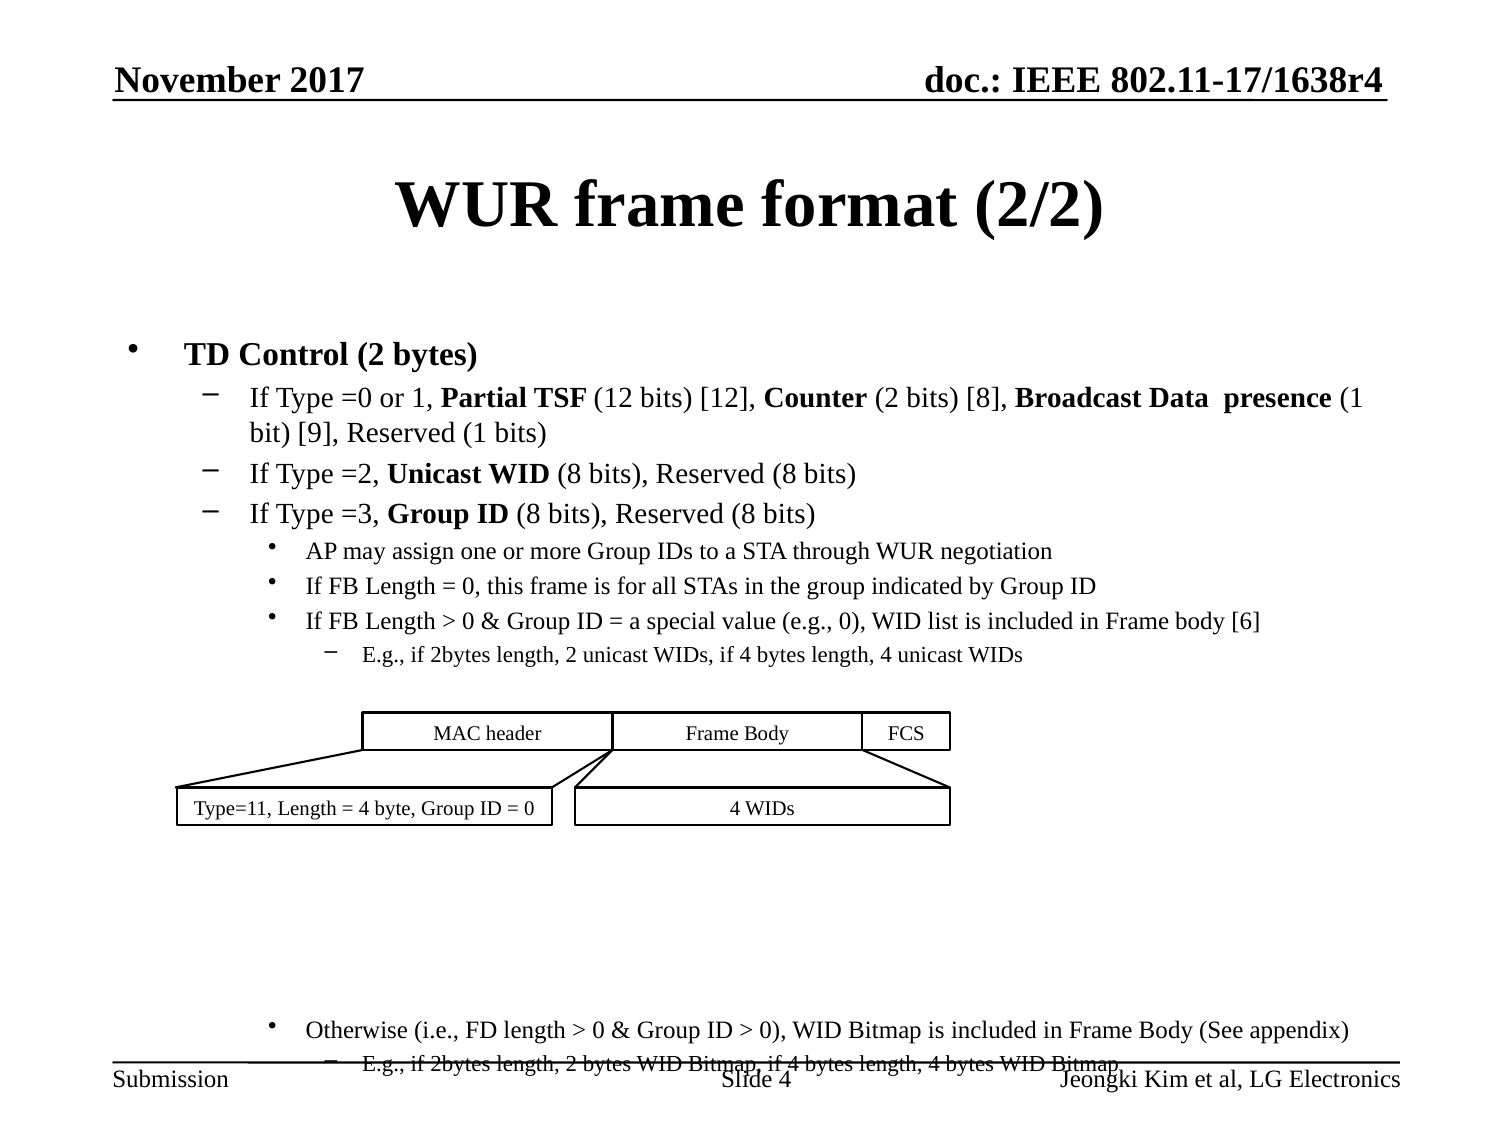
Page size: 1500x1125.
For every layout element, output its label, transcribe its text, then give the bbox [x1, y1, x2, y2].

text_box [174, 749, 363, 788]
text_box Frame Body [612, 712, 862, 750]
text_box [551, 749, 573, 788]
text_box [862, 749, 951, 788]
text_box Type=11, Length = 4 byte, Group ID = 0 [176, 787, 552, 825]
text_box FCS [862, 712, 950, 749]
title WUR frame format (2/2) [112, 112, 1388, 288]
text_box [574, 749, 613, 788]
footer Jeongki Kim et al, LG Electronics [1055, 1061, 1402, 1093]
text_box 4 WIDs [574, 787, 950, 825]
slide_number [114, 54, 374, 101]
text_box MAC header [362, 712, 612, 750]
slide_number Slide 4 [712, 1061, 800, 1093]
list TD Control (2 bytes) If Type =0 or 1, Partial TSF (12 bits) [12], Counter (2 bits) [8], Broadcast Data presence (1 bit) [9], Reserved (1 bits) If Type =2, Unicast WID (8 bits), Reserved (8 bits) If Type =3, Group ID (8 bits), Reserved (8 bits) AP may assign one or more Group IDs to a STA through WUR negotiation If FB Length = 0, this frame is for all STAs in the group indicated by Group ID If FB Length > 0 & Group ID = a special value (e.g., 0), WID list is included in Frame body [6] E.g., if 2bytes length, 2 unicast WIDs, if 4 bytes length, 4 unicast WIDs Otherwise (i.e., FD length > 0 & Group ID > 0), WID Bitmap is included in Frame Body (See appendix) E.g., if 2bytes length, 2 bytes WID Bitmap, if 4 bytes length, 4 bytes WID Bitmap [112, 324, 1388, 1001]
